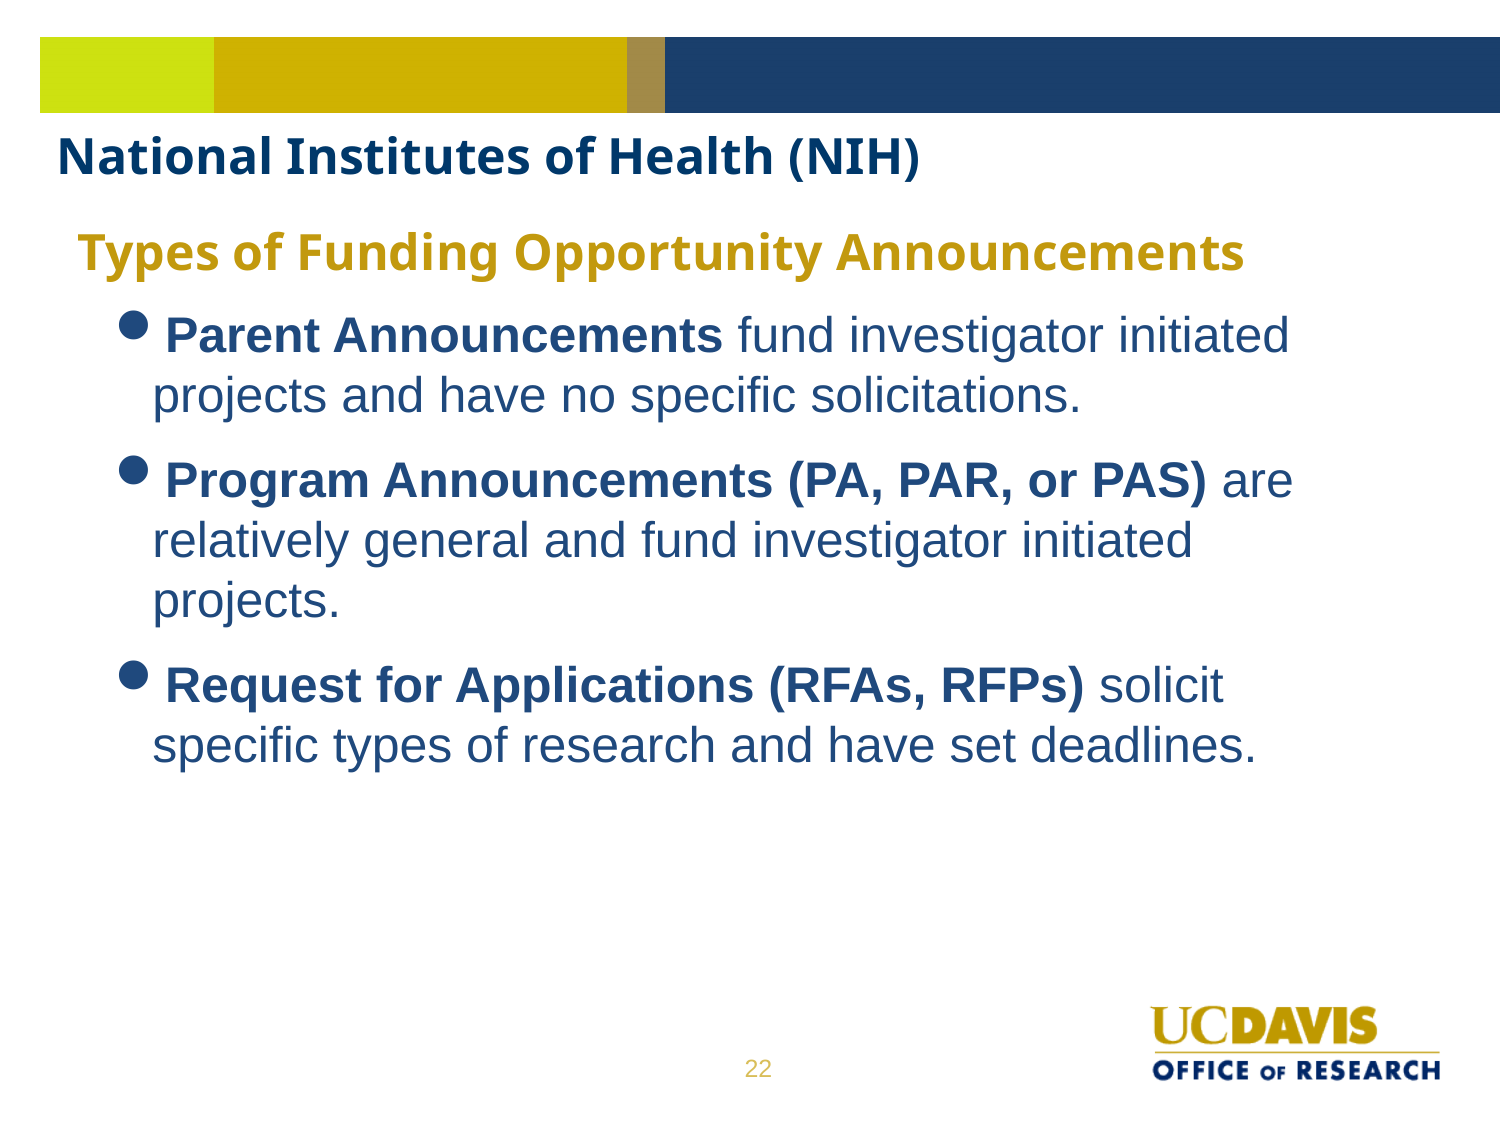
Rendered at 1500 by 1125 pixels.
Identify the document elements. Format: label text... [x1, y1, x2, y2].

picture [1147, 999, 1448, 1088]
list Types of Funding Opportunity Announcements [62, 212, 1448, 275]
slide_number 22 [712, 1037, 788, 1098]
picture [40, 37, 1500, 113]
title National Institutes of Health (NIH) [41, 112, 1500, 198]
subtitle Parent Announcements fund investigator initiated projects and have no specific solicitations. Program Announcements (PA, PAR, or PAS) are relatively general and fund investigator initiated projects. Request for Applications (RFAs, RFPs) solicit specific types of research and have set deadlines. [99, 294, 1400, 997]
